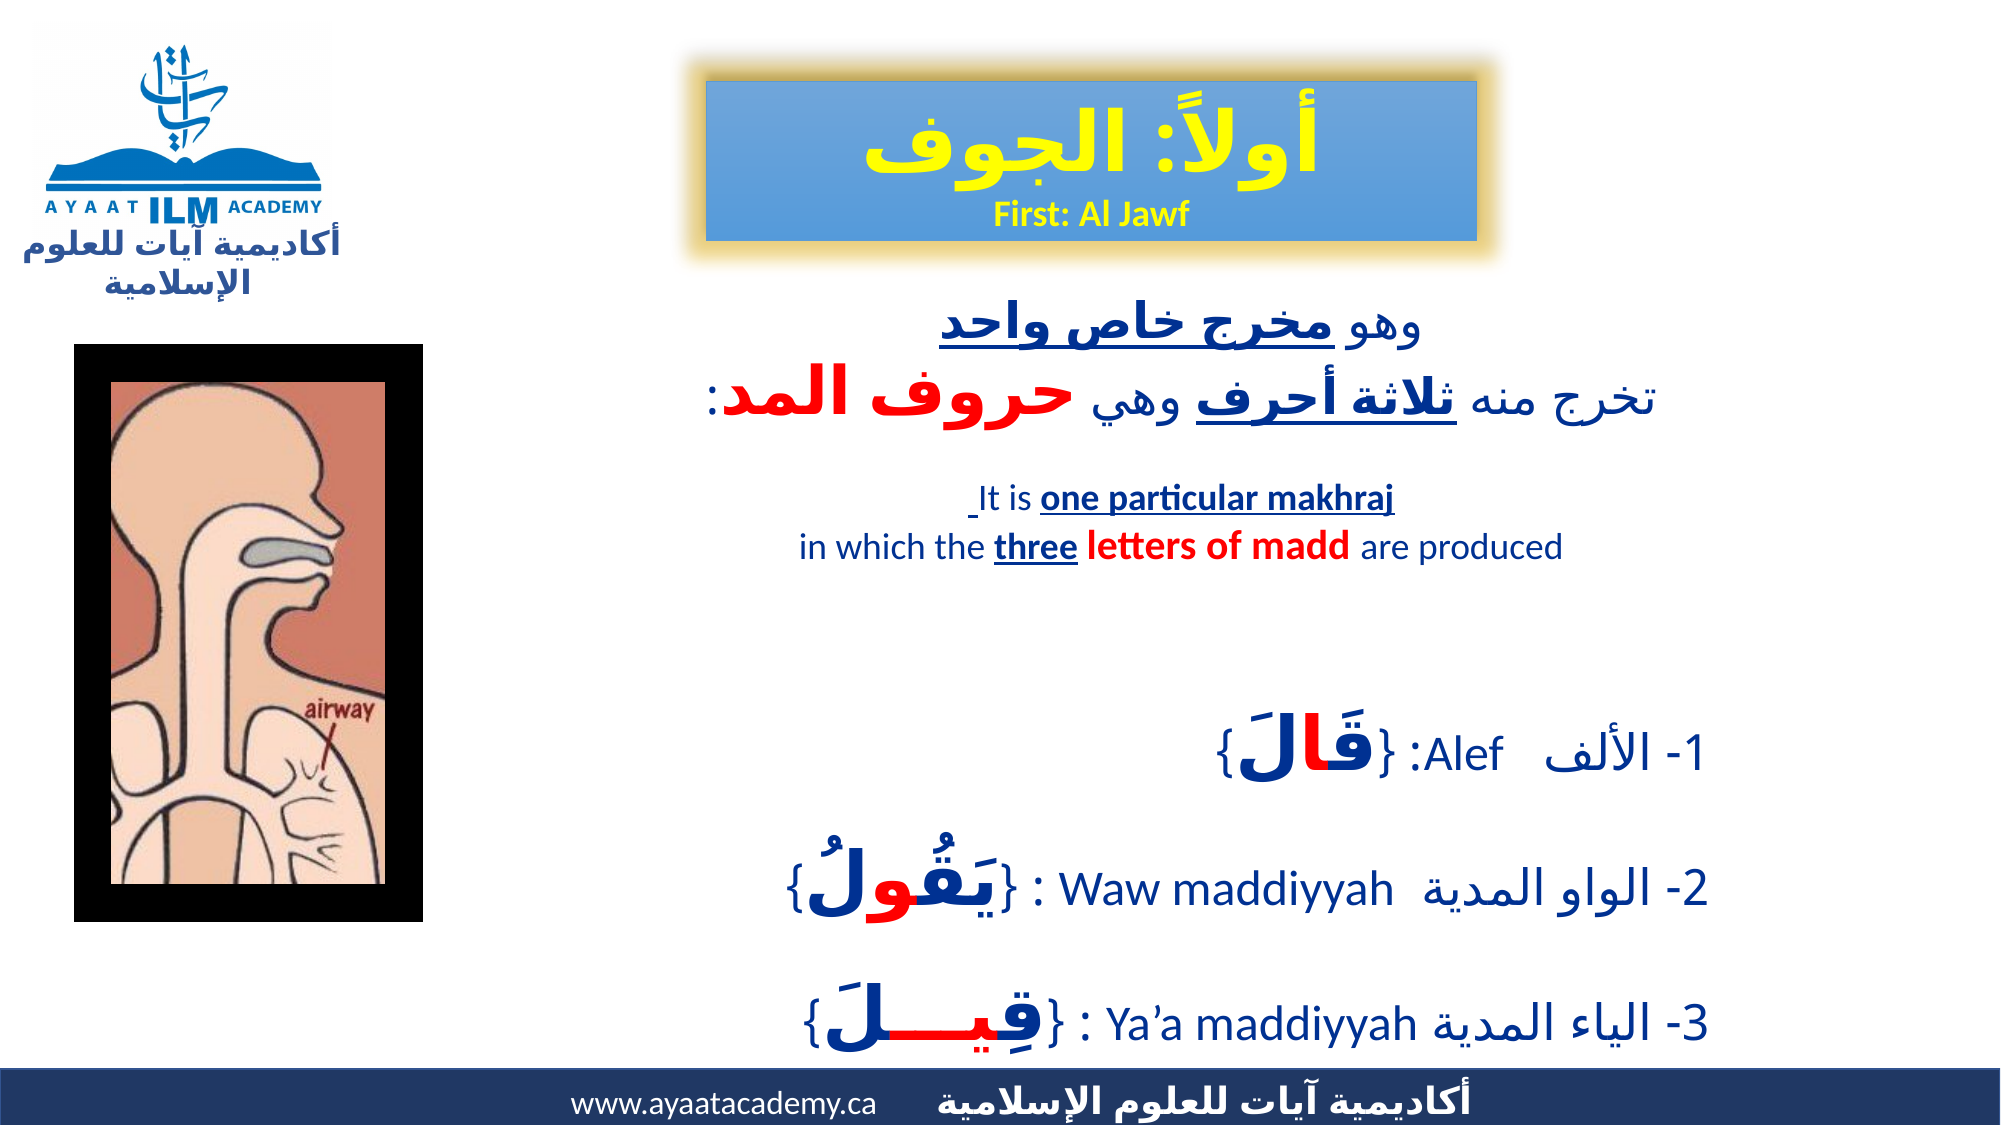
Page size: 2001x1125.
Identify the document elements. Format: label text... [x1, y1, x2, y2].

picture [111, 381, 386, 885]
text_box أولاً: الجوف First: Al Jawf [706, 81, 1477, 220]
picture [32, 21, 332, 241]
text_box وهو مخرج خاص واحد تخرج منه ثلاثة أحرف وهي حروف المد: It is one particular makhraj in which the three letters of madd are produced 1- الألف Alef: {قَالَ} 2- الواو المدية Waw maddiyyah : {يَقُولُ} 3- الياء المدية Ya’a maddiyyah : {قِيـــلَ} [638, 220, 1725, 1063]
